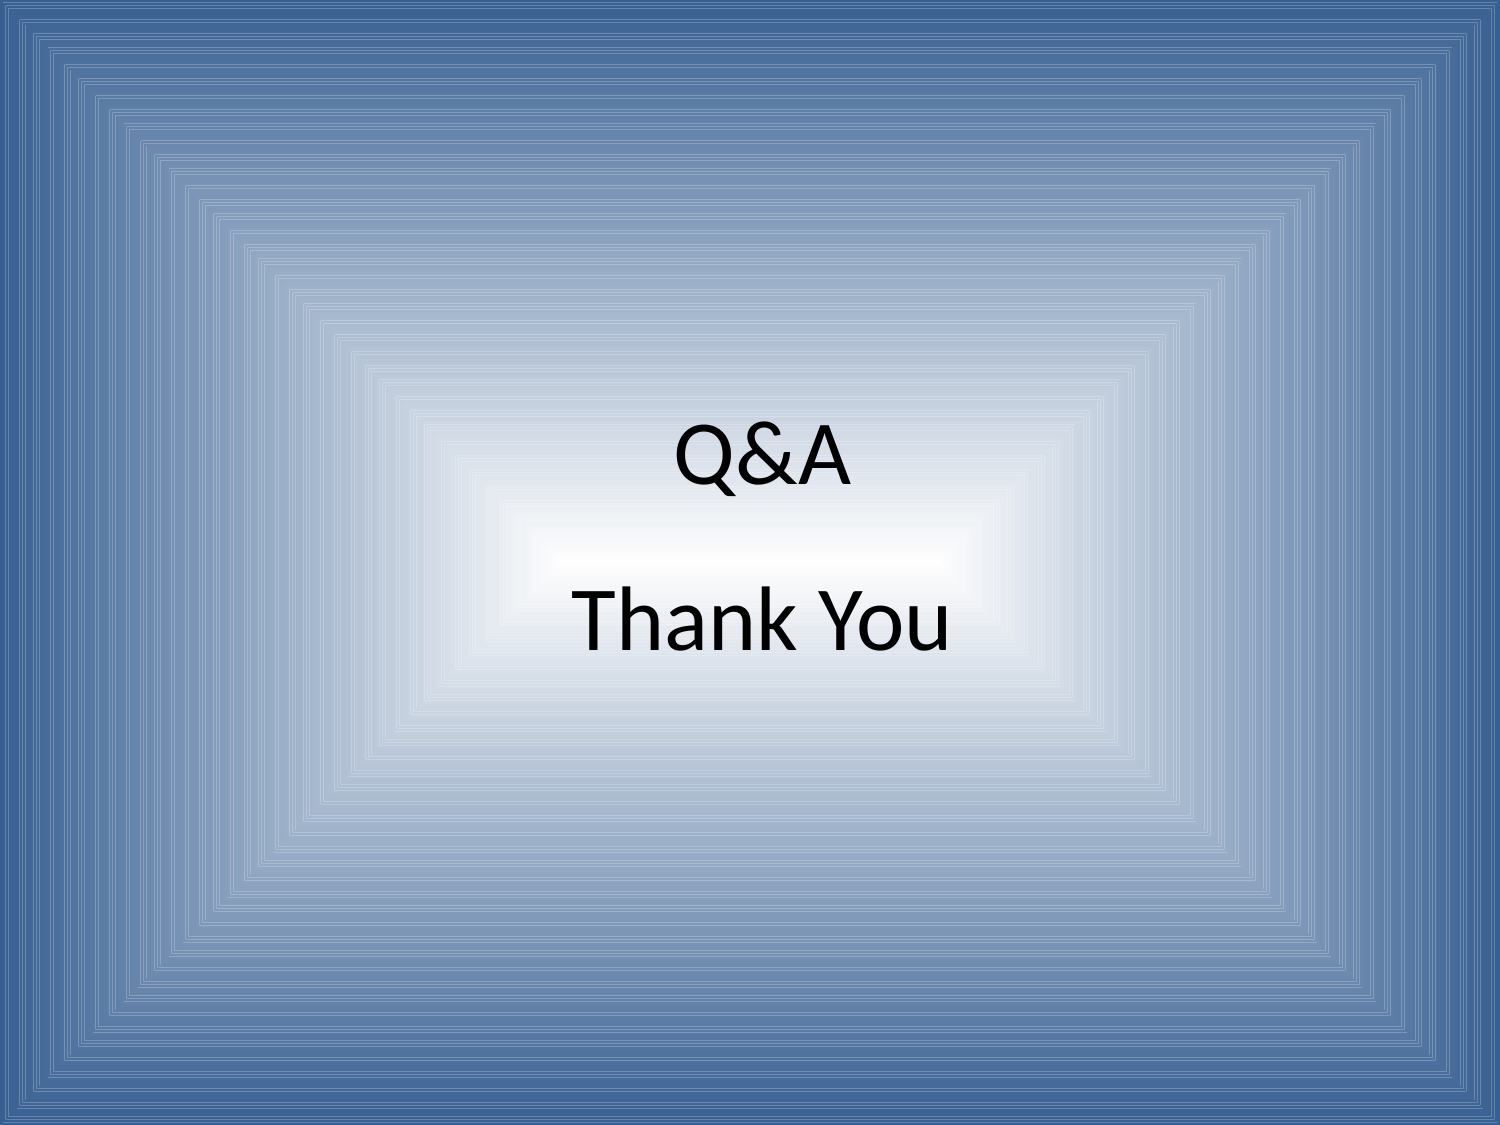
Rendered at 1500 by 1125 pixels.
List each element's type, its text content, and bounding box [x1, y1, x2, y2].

text_box Thank You [87, 545, 1438, 681]
title Q&A [87, 380, 1438, 516]
